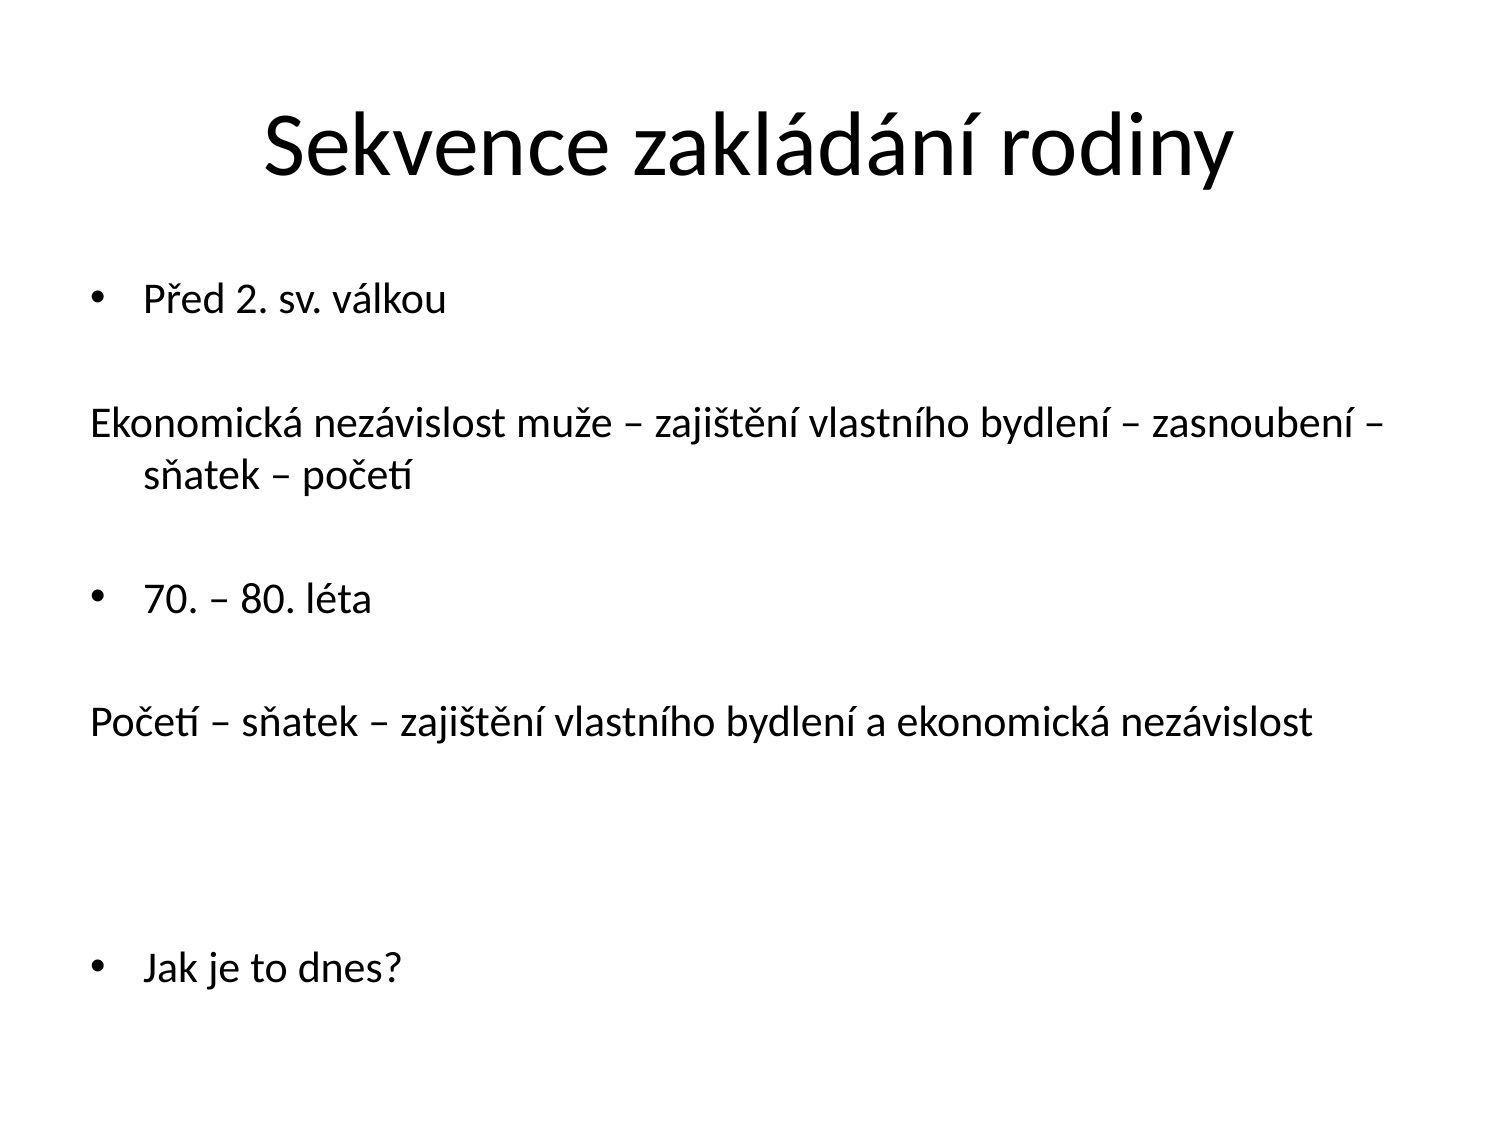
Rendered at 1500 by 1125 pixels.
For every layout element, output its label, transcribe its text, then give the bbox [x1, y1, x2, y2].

list Před 2. sv. válkou Ekonomická nezávislost muže – zajištění vlastního bydlení – zasnoubení – sňatek – početí 70. – 80. léta Početí – sňatek – zajištění vlastního bydlení a ekonomická nezávislost Jak je to dnes? [75, 262, 1425, 1005]
title Sekvence zakládání rodiny [75, 45, 1425, 233]
